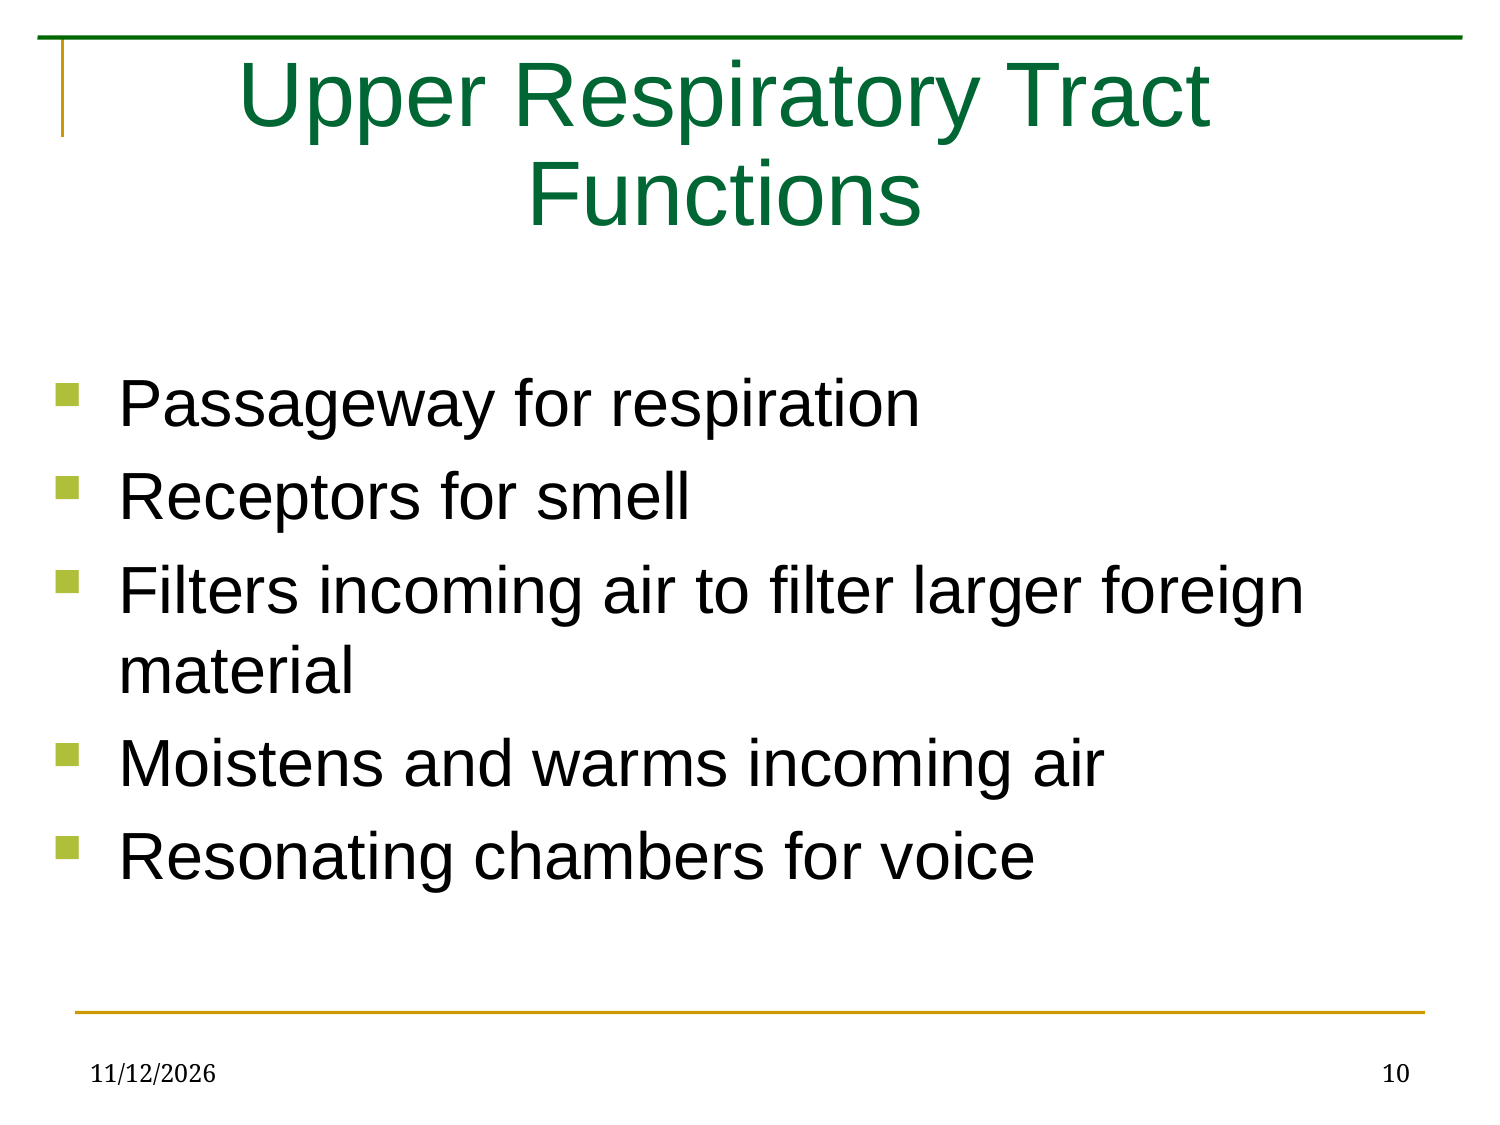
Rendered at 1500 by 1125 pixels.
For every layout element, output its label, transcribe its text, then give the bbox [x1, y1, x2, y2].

slide_number 10 [1074, 1023, 1426, 1100]
text_box Upper Respiratory Tract Functions [24, 39, 1425, 253]
text_box Passageway for respiration Receptors for smell Filters incoming air to filter larger foreign material Moistens and warms incoming air Resonating chambers for voice [37, 352, 1450, 901]
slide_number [74, 1023, 426, 1100]
